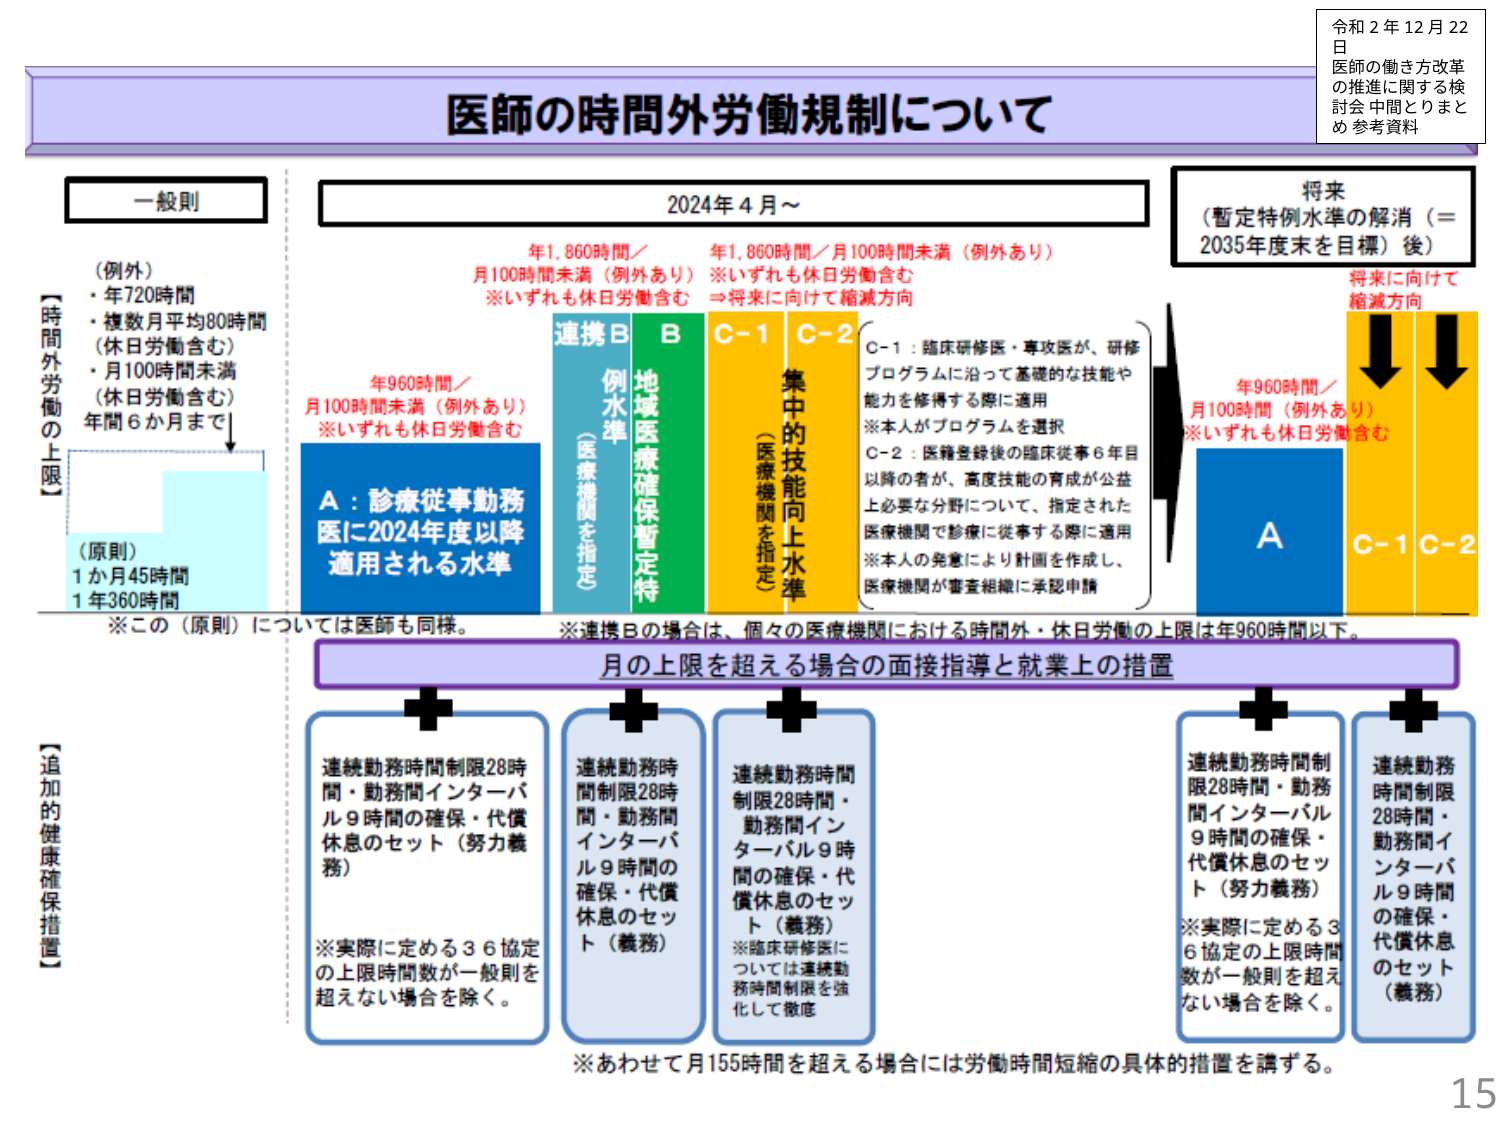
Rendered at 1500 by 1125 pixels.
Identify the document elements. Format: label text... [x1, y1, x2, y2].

picture [24, 66, 1478, 1078]
slide_number 15 [1180, 1066, 1499, 1125]
text_box 令和2年12月22日 医師の働き方改革の推進に関する検討会 中間とりまとめ 参考資料 [1316, 9, 1486, 144]
